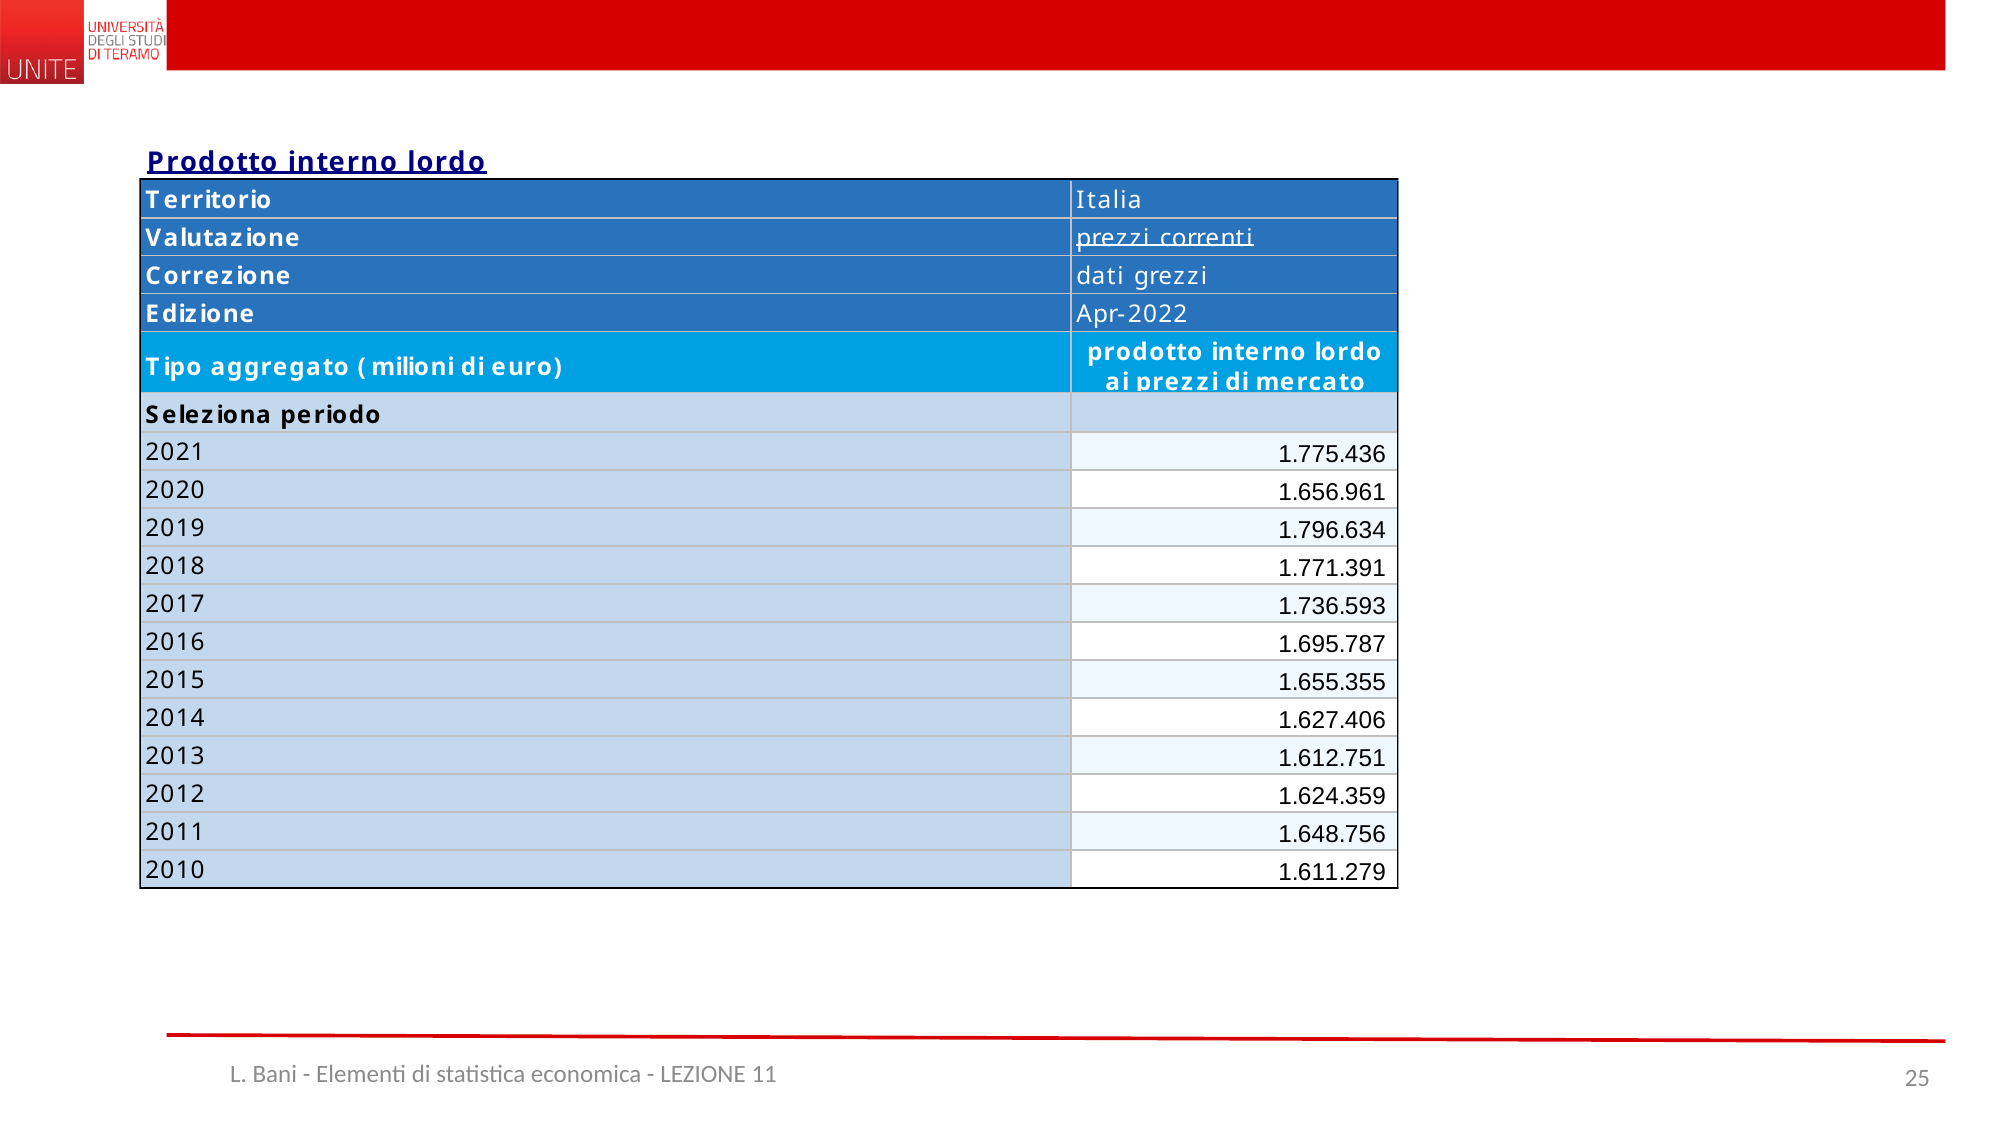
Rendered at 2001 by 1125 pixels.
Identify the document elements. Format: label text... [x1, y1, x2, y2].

picture [139, 139, 1400, 891]
slide_number 25 [1495, 1046, 1946, 1106]
footer L. Bani - Elementi di statistica economica - LEZIONE 11 [166, 1042, 842, 1103]
picture [0, 0, 167, 84]
